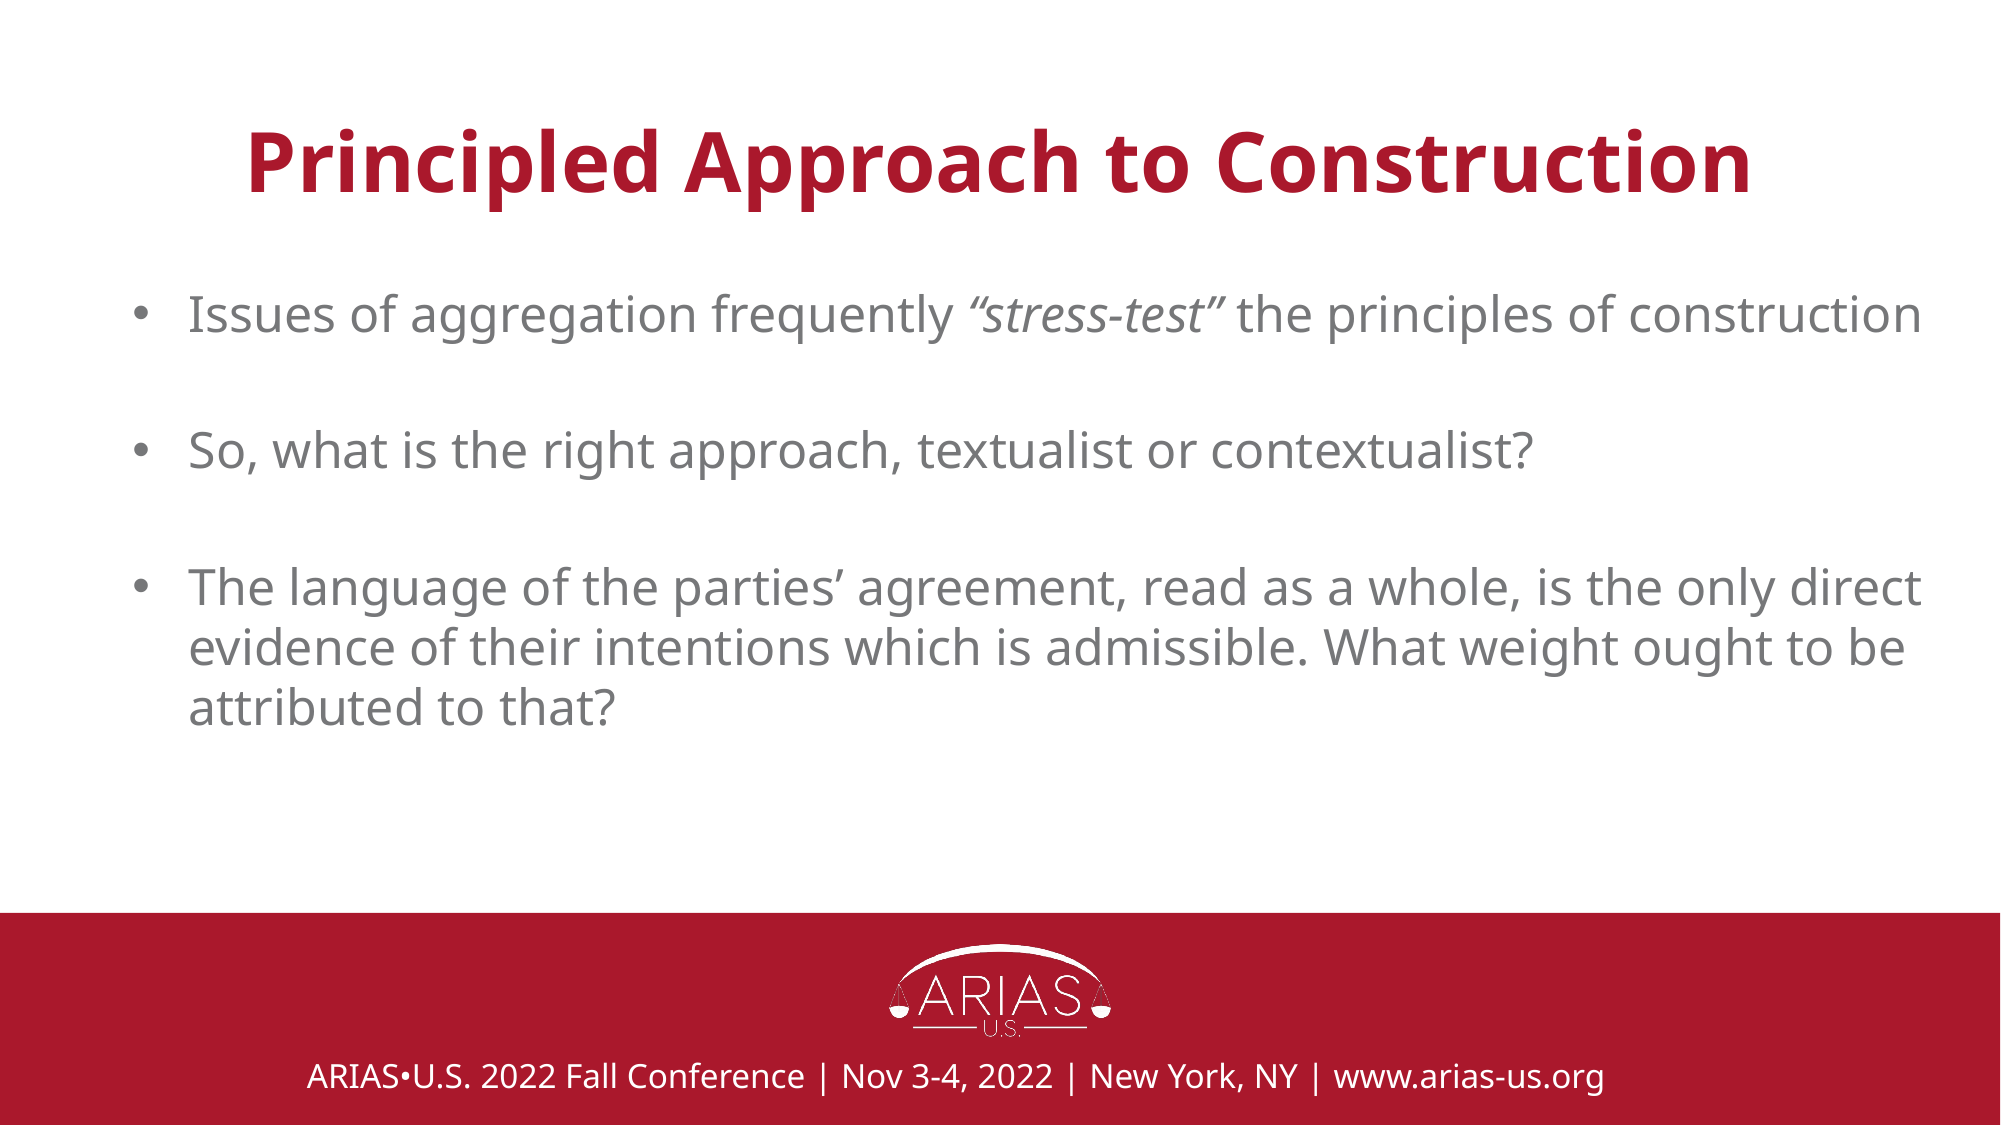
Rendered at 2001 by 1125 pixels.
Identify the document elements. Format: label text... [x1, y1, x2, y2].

list Issues of aggregation frequently “stress-test” the principles of construction So, what is the right approach, textualist or contextualist? The language of the parties’ agreement, read as a whole, is the only direct evidence of their intentions which is admissible. What weight ought to be attributed to that? [87, 274, 1932, 967]
picture [889, 967, 1111, 1037]
title Principled Approach to Construction [84, 101, 1916, 347]
